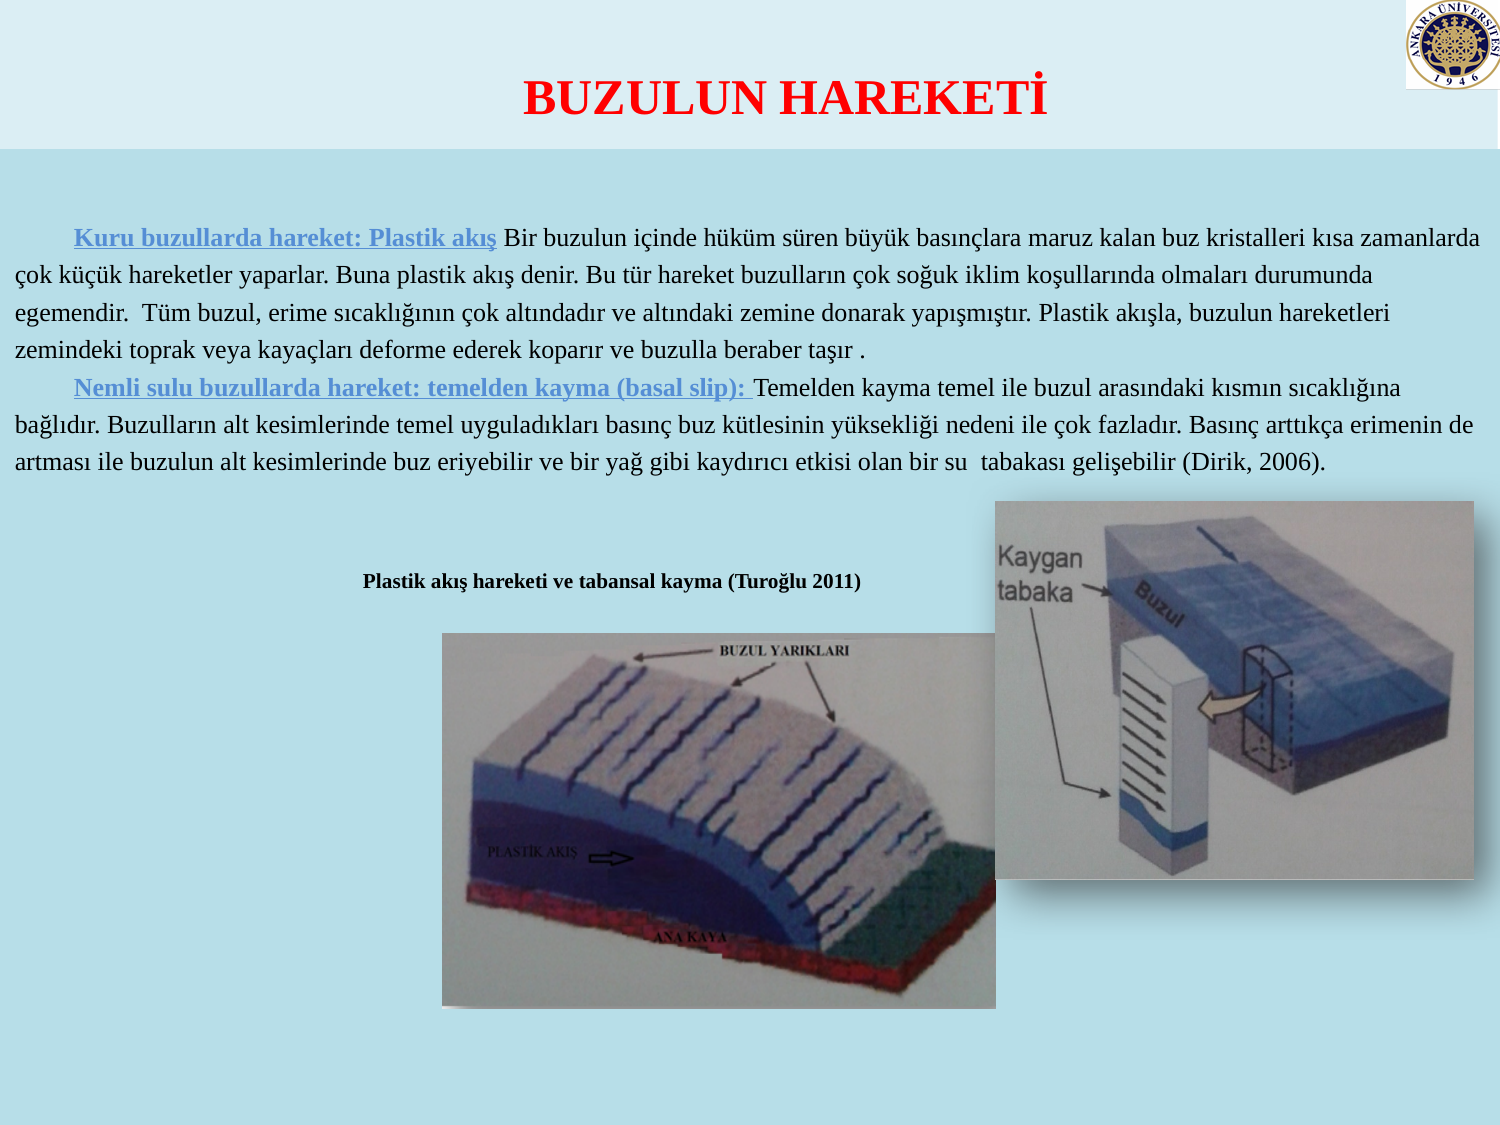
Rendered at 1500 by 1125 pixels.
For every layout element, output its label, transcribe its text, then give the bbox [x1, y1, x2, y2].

picture [1406, 0, 1500, 91]
list Kuru buzullarda hareket: Plastik akış Bir buzulun içinde hüküm süren büyük basınçlara maruz kalan buz kristalleri kısa zamanlarda çok küçük hareketler yaparlar. Buna plastik akış denir. Bu tür hareket buzulların çok soğuk iklim koşullarında olmaları durumunda egemendir. Tüm buzul, erime sıcaklığının çok altındadır ve altındaki zemine donarak yapışmıştır. Plastik akışla, buzulun hareketleri zemindeki toprak veya kayaçları deforme ederek koparır ve buzulla beraber taşır . Nemli sulu buzullarda hareket: temelden kayma (basal slip): Temelden kayma temel ile buzul arasındaki kısmın sıcaklığına bağlıdır. Buzulların alt kesimlerinde temel uyguladıkları basınç buz kütlesinin yüksekliği nedeni ile çok fazladır. Basınç arttıkça erimenin de artması ile buzulun alt kesimlerinde buz eriyebilir ve bir yağ gibi kaydırıcı etkisi olan bir su tabakası gelişebilir (Dirik, 2006). Plastik akış hareketi ve tabansal kayma (Turoğlu 2011) [0, 149, 1500, 1125]
picture [442, 501, 1474, 1009]
title BUZulun hareketİ [0, 0, 1498, 149]
